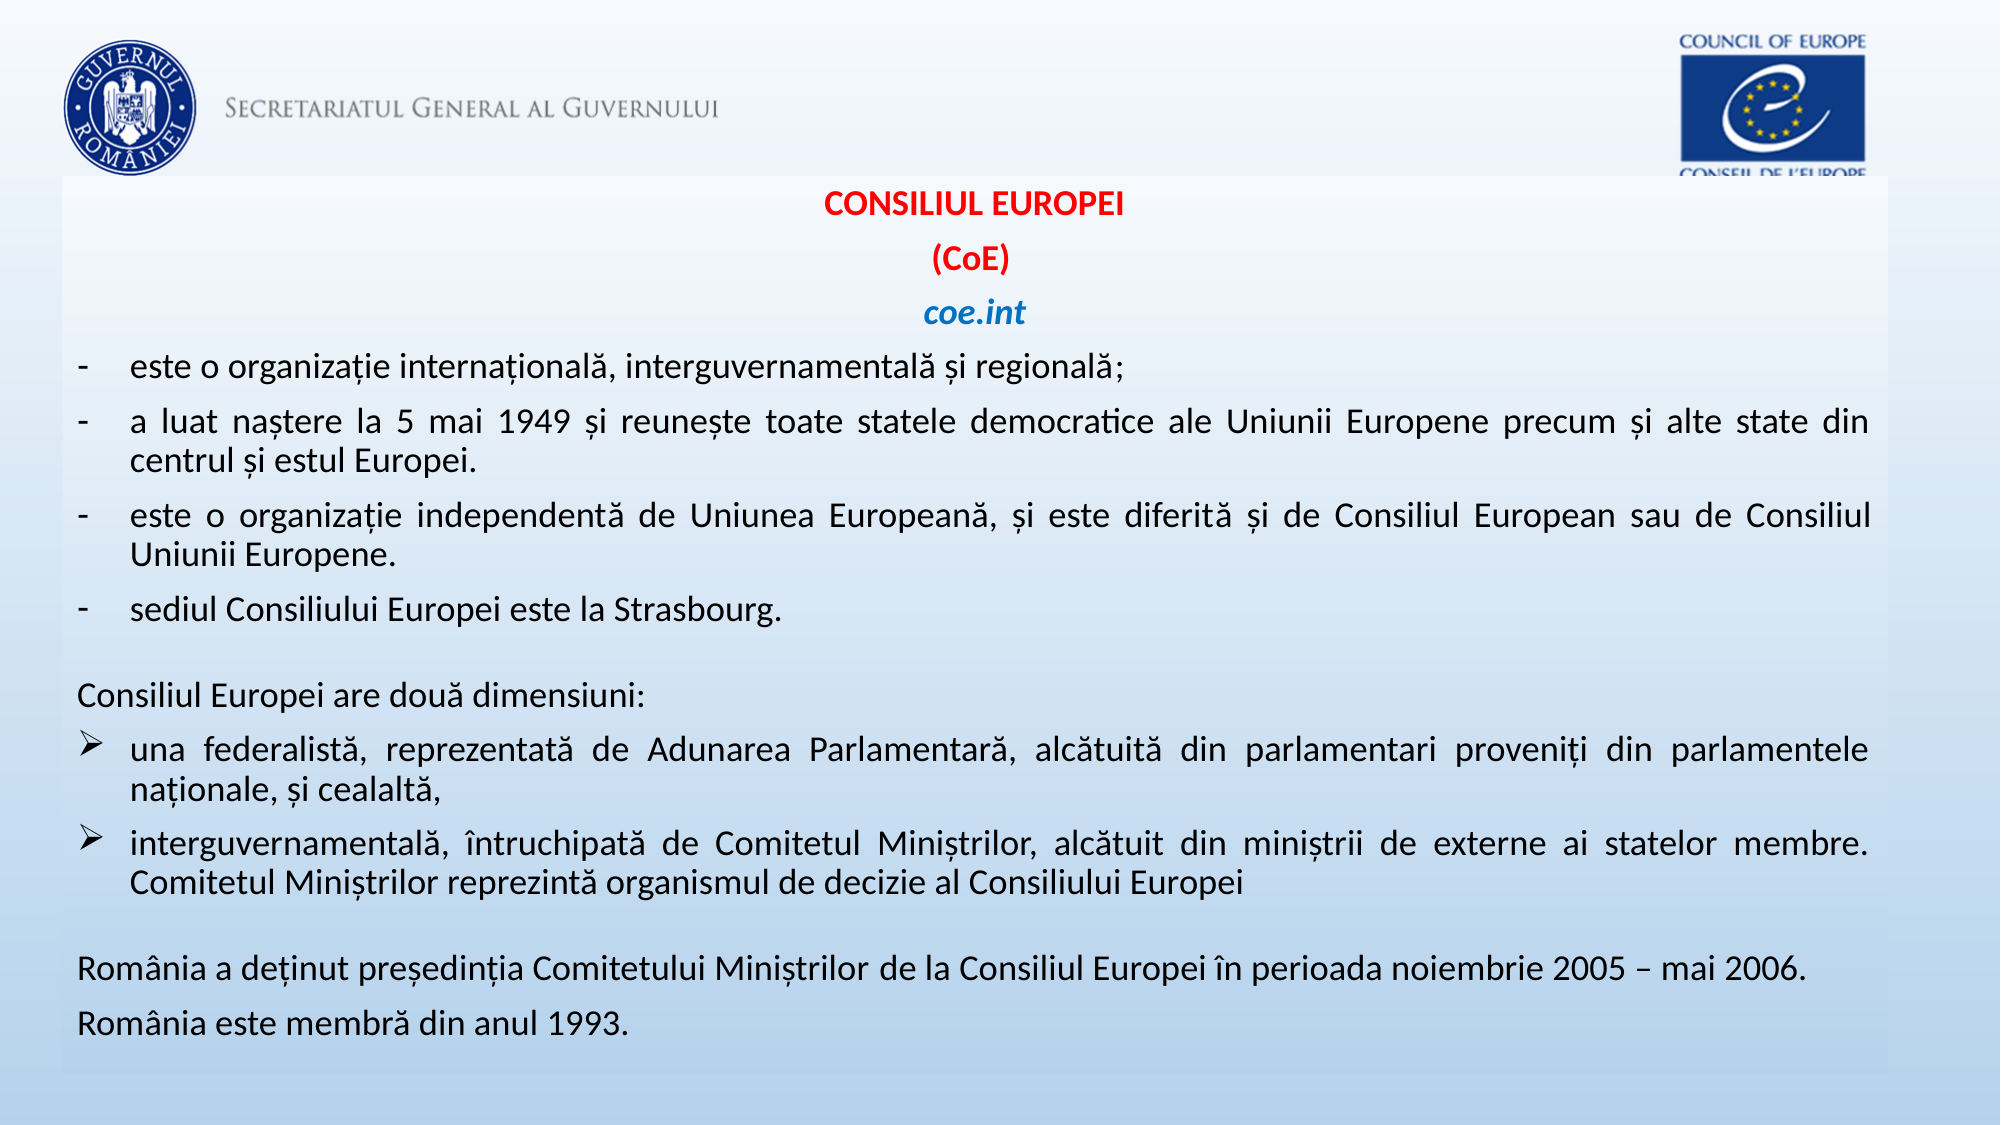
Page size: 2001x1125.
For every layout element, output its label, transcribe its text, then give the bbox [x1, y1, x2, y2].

picture [61, 38, 718, 177]
picture [1657, 16, 1888, 200]
subtitle CONSILIUL EUROPEI (CoE) coe.int este o organizație internațională, interguvernamentală și regională; a luat naștere la 5 mai 1949 și reunește toate statele democratice ale Uniunii Europene precum și alte state din centrul și estul Europei. este o organizație independentă de Uniunea Europeană, și este diferită și de Consiliul European sau de Consiliul Uniunii Europene. sediul Consiliului Europei este la Strasbourg. Consiliul Europei are două dimensiuni: una federalistă, reprezentată de Adunarea Parlamentară, alcătuită din parlamentari proveniți din parlamentele naționale, și cealaltă, interguvernamentală, întruchipată de Comitetul Miniștrilor, alcătuit din miniștrii de externe ai statelor membre. Comitetul Miniștrilor reprezintă organismul de decizie al Consiliului Europei România a deținut președinția Comitetului Miniștrilor de la Consiliul Europei în perioada noiembrie 2005 – mai 2006. România este membră din anul 1993. [62, 176, 1888, 1074]
